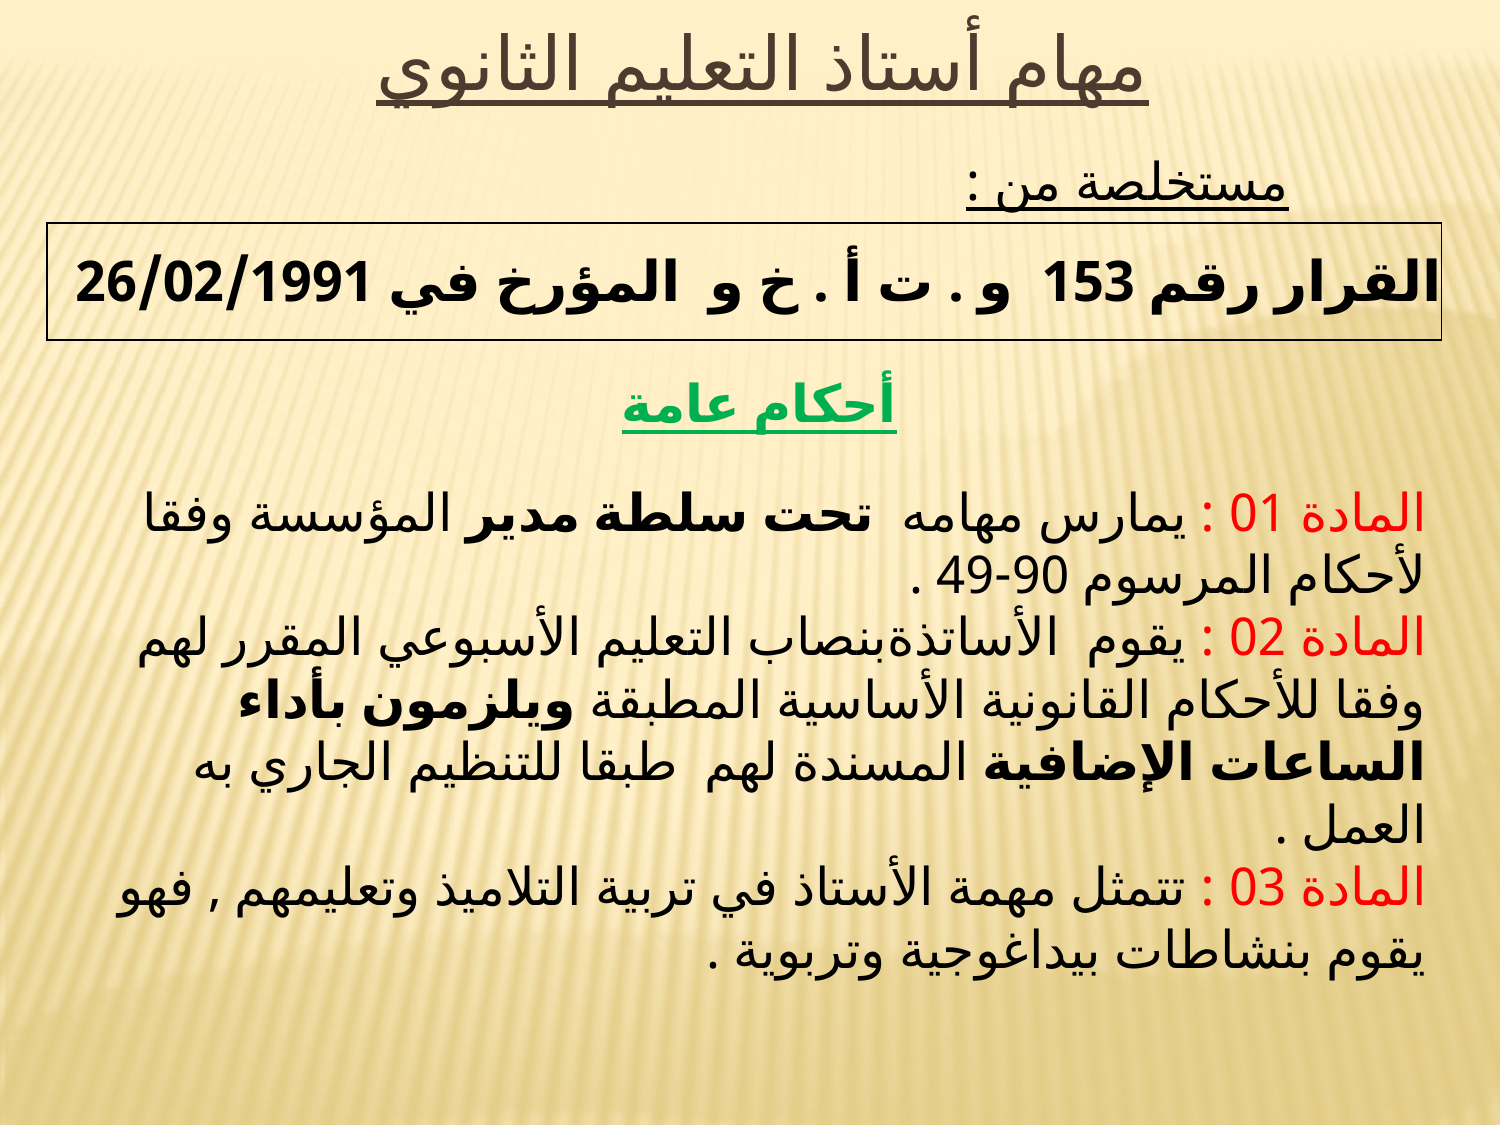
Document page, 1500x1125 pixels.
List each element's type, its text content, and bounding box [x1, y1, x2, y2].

text_box القرار رقم 153 و . ت أ . خ و المؤرخ في 26/02/1991 [60, 243, 1463, 350]
text_box مستخلصة من : [426, 140, 1500, 258]
list أحكام عامة [58, 363, 1461, 481]
text_box المادة 01 : يمارس مهامه تحت سلطة مدير المؤسسة وفقا لأحكام المرسوم 90-49 . المادة 02 : يقوم الأساتذةبنصاب التعليم الأسبوعي المقرر لهم وفقا للأحكام القانونية الأساسية المطبقة ويلزمون بأداء الساعات الإضافية المسندة لهم طبقا للتنظيم الجاري به العمل . المادة 03 : تتمثل مهمة الأستاذ في تربية التلاميذ وتعليمهم , فهو يقوم بنشاطات بيداغوجية وتربوية . [82, 471, 1442, 1049]
title مهام أستاذ التعليم الثانوي [50, 0, 1475, 129]
table_header [48, 224, 1441, 339]
